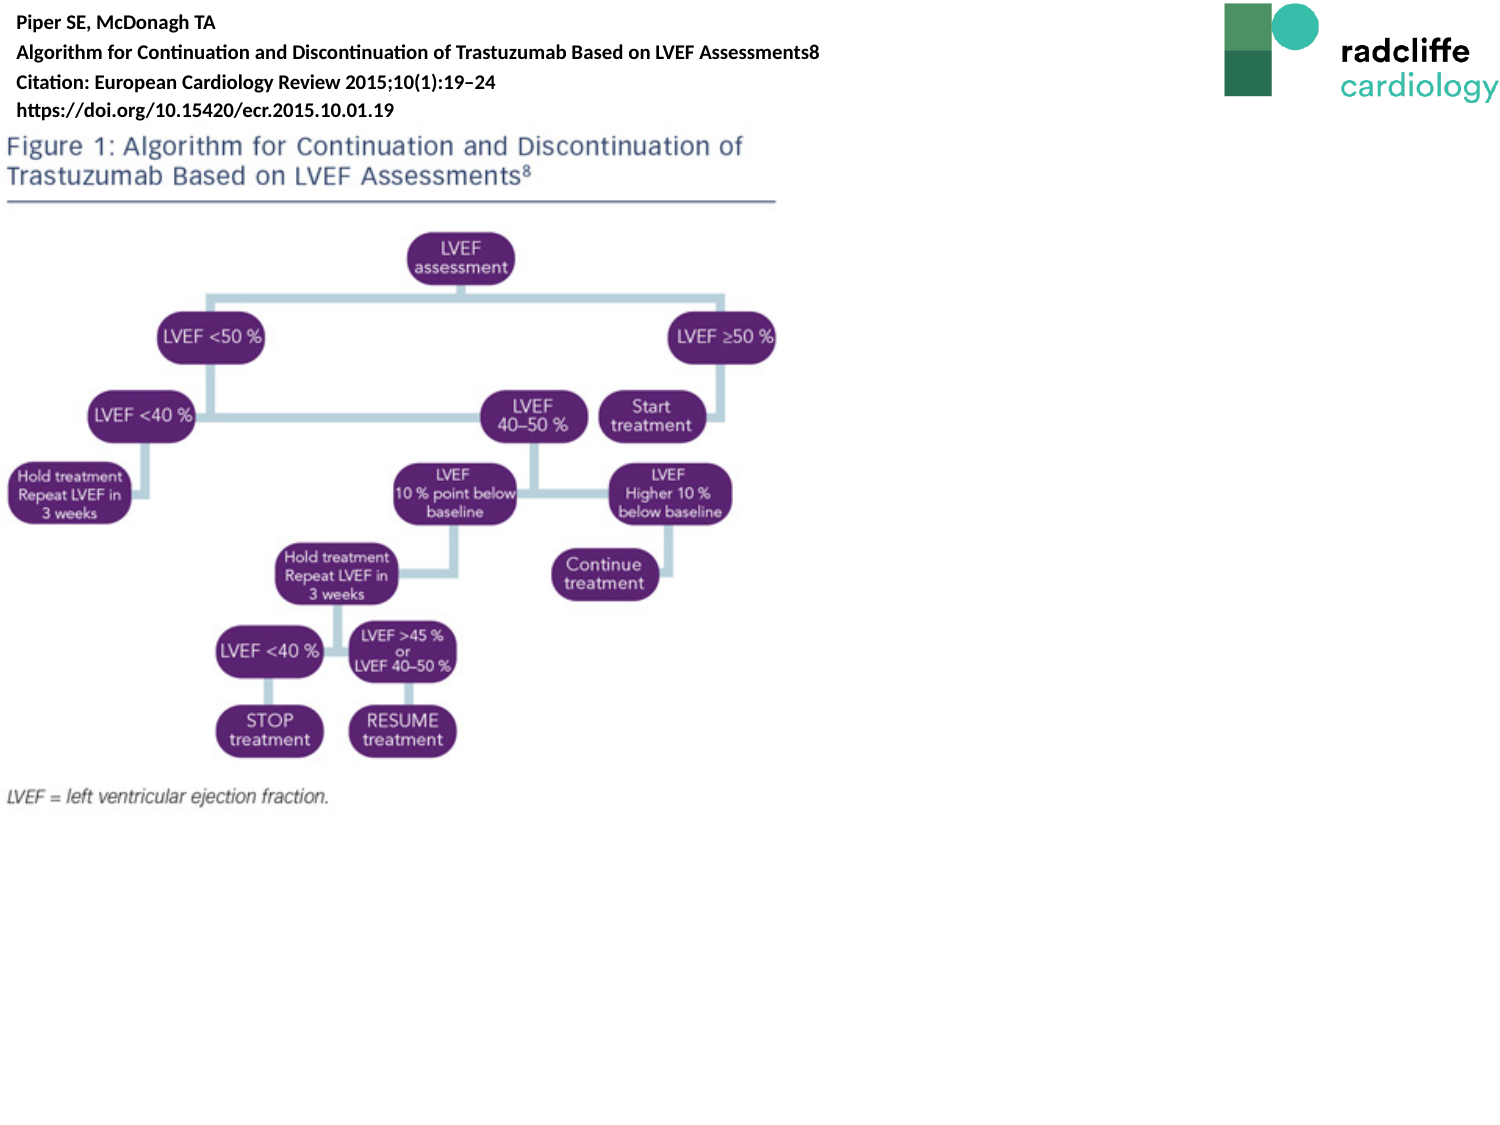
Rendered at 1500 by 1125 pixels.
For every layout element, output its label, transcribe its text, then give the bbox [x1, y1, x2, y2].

picture [1224, 1, 1499, 104]
text_box Algorithm for Continuation and Discontinuation of Trastuzumab Based on LVEF Assessments8 [1, 31, 1224, 60]
text_box https://doi.org/10.15420/ecr.2015.10.01.19 [1, 89, 1500, 129]
picture [1, 124, 783, 841]
text_box Citation: European Cardiology Review 2015;10(1):19–24 [1, 60, 1224, 89]
text_box Piper SE, McDonagh TA [1, 1, 939, 31]
